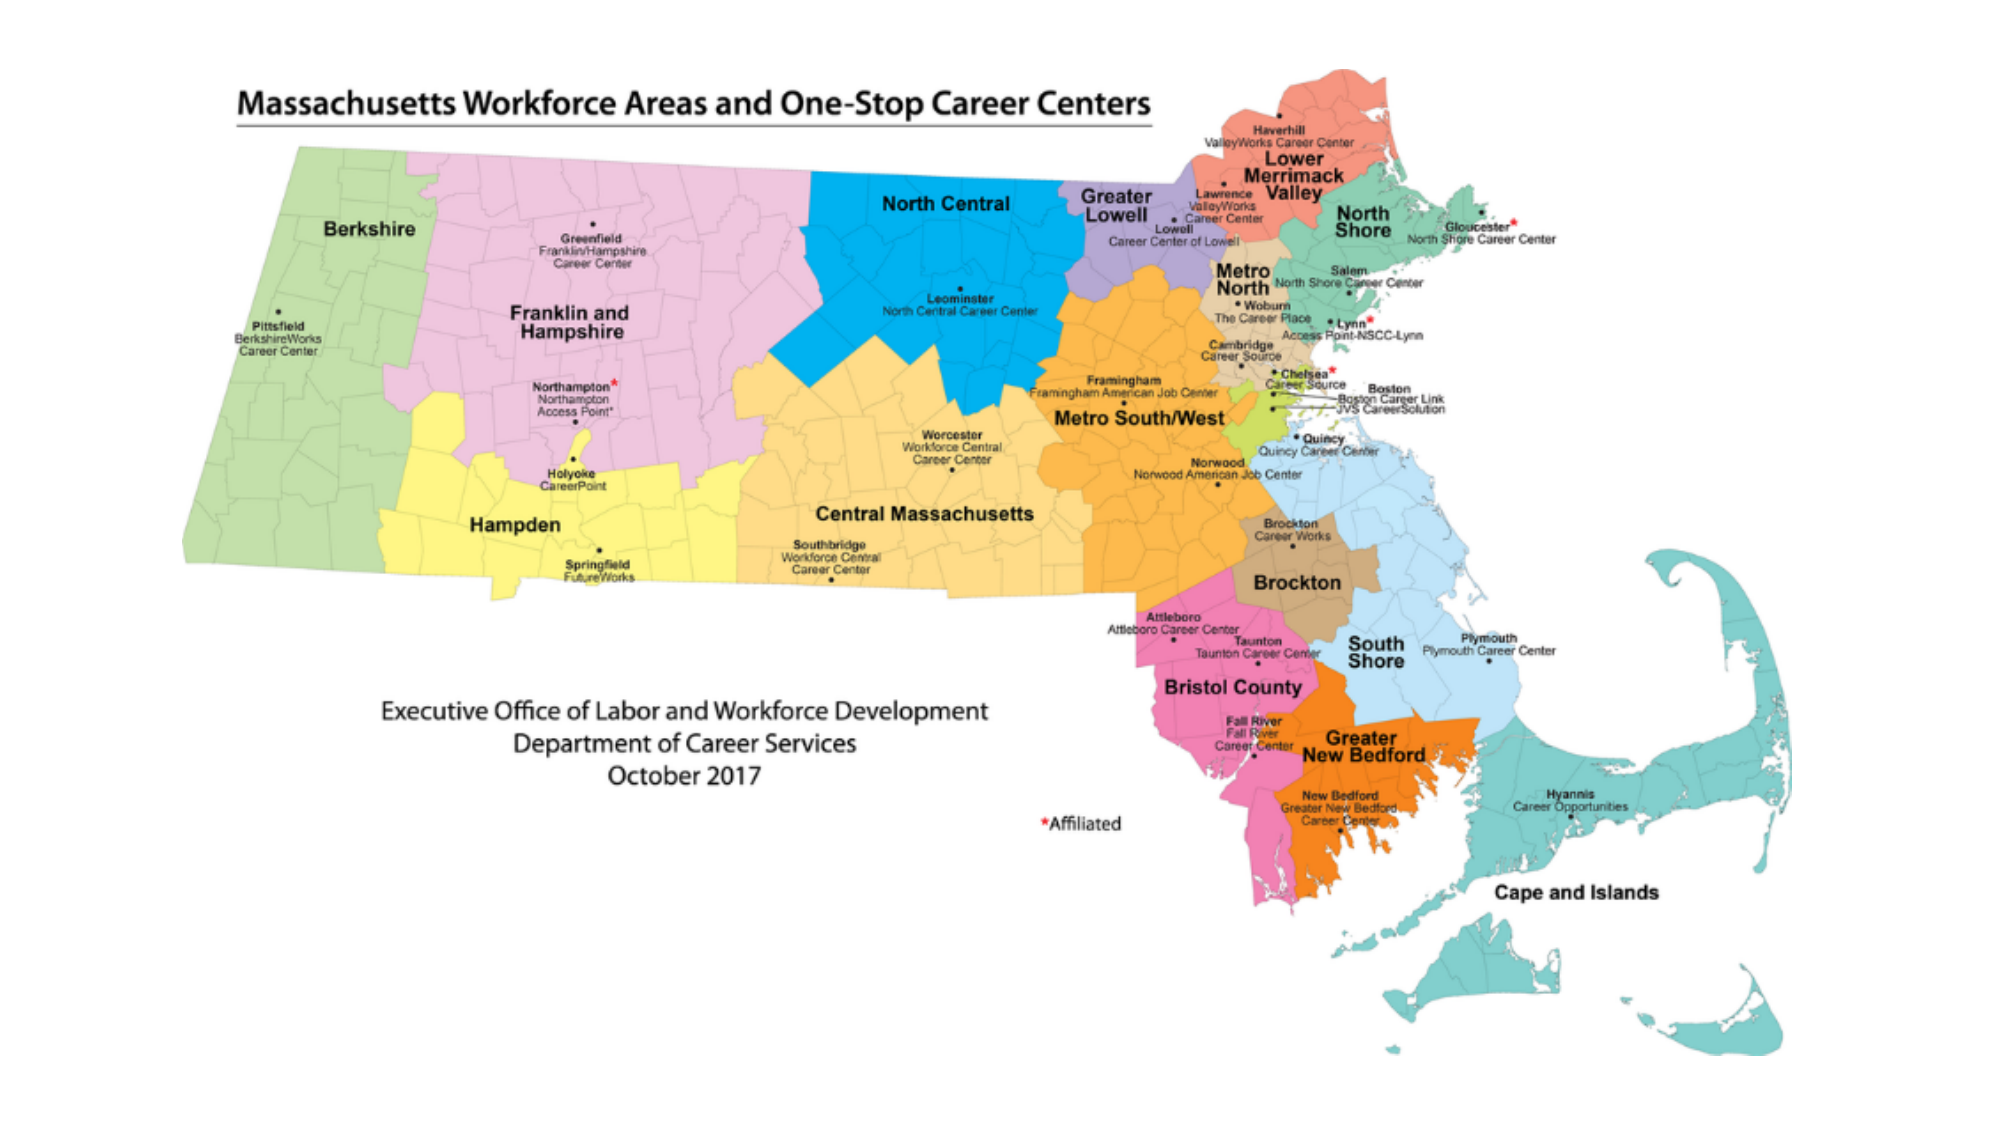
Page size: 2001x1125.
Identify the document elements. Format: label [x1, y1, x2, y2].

list [182, 69, 1792, 1056]
